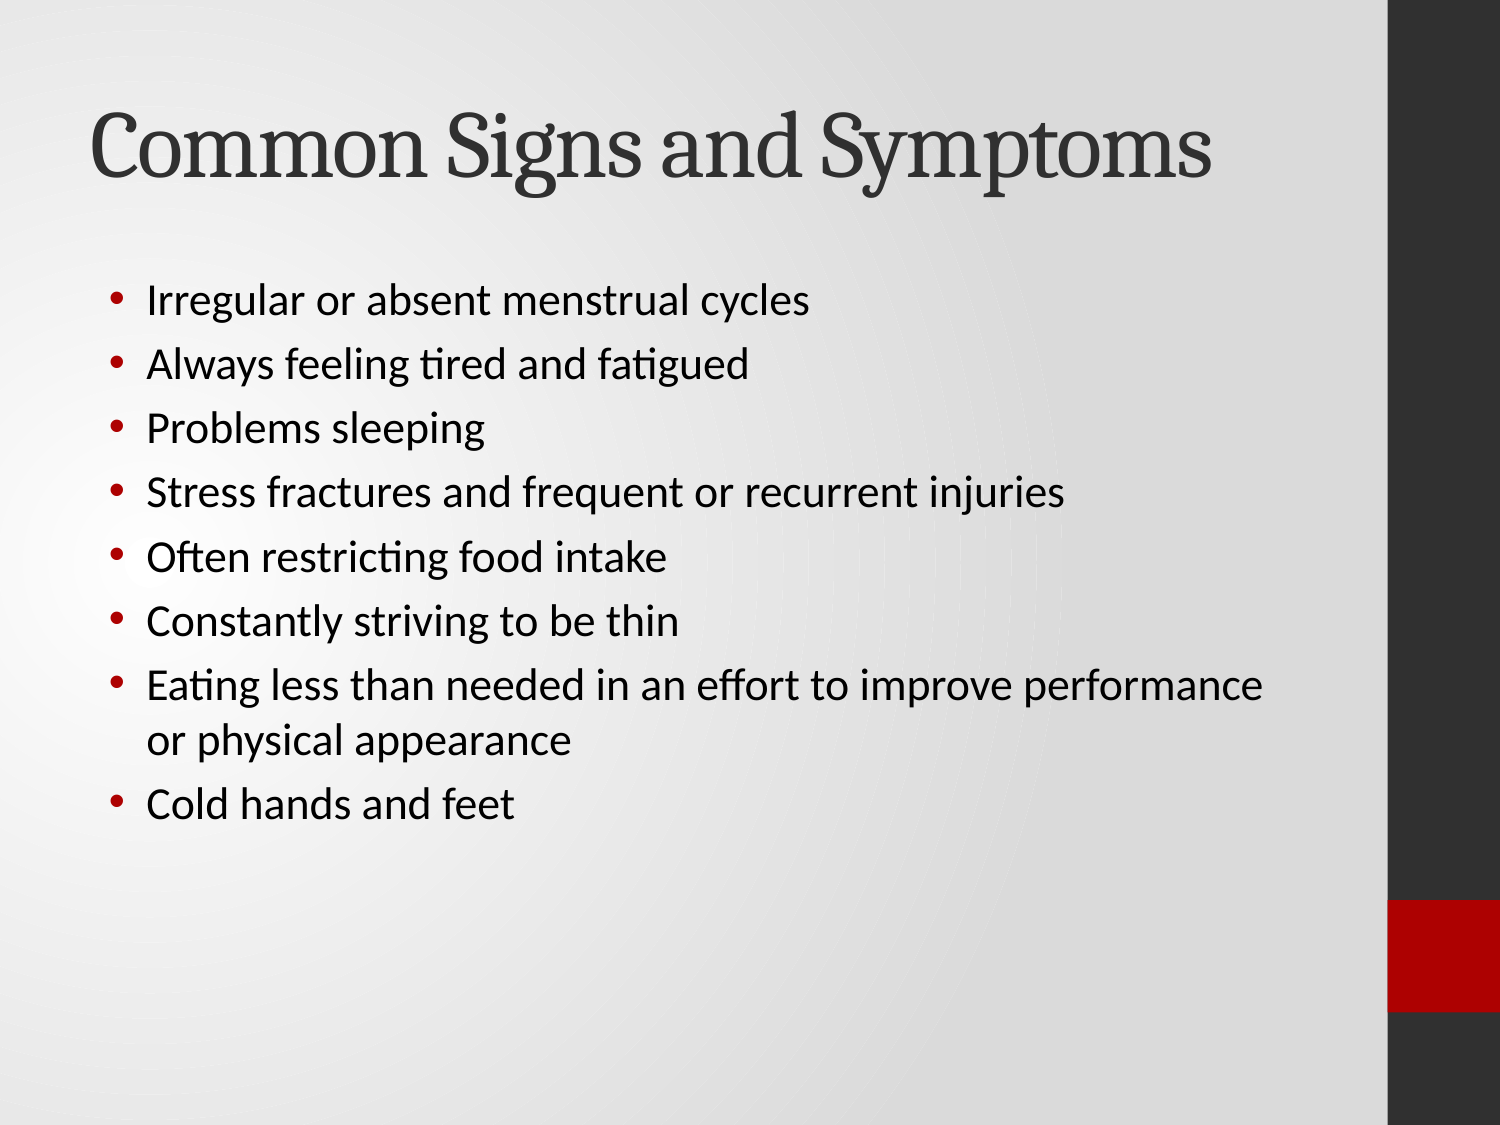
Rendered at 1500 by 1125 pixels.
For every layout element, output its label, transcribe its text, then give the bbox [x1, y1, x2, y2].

list Irregular or absent menstrual cycles Always feeling tired and fatigued Problems sleeping Stress fractures and frequent or recurrent injuries Often restricting food intake Constantly striving to be thin Eating less than needed in an effort to improve performance or physical appearance Cold hands and feet [75, 262, 1325, 1050]
title Common Signs and Symptoms [75, 45, 1325, 233]
